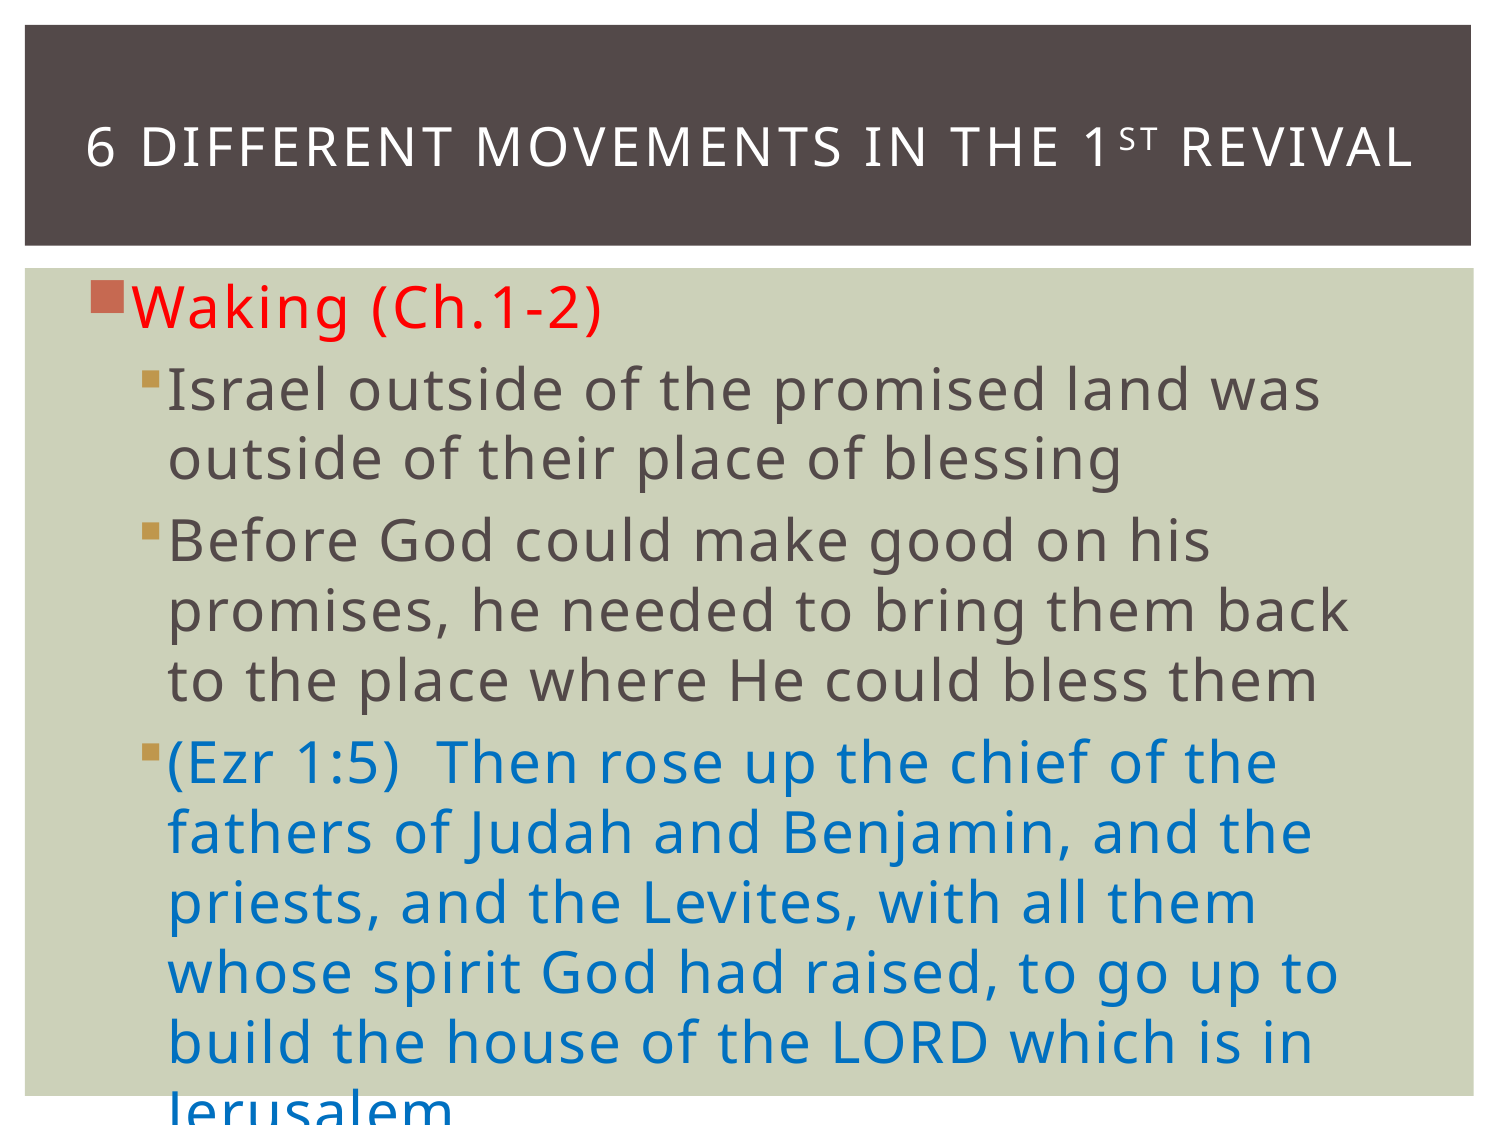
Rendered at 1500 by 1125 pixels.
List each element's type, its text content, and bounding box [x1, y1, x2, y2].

title 6 Different Movements in the 1st Revival [62, 58, 1438, 232]
list Waking (Ch.1-2) Israel outside of the promised land was outside of their place of blessing Before God could make good on his promises, he needed to bring them back to the place where He could bless them (Ezr 1:5) Then rose up the chief of the fathers of Judah and Benjamin, and the priests, and the Levites, with all them whose spirit God had raised, to go up to build the house of the LORD which is in Jerusalem. [62, 262, 1442, 1068]
